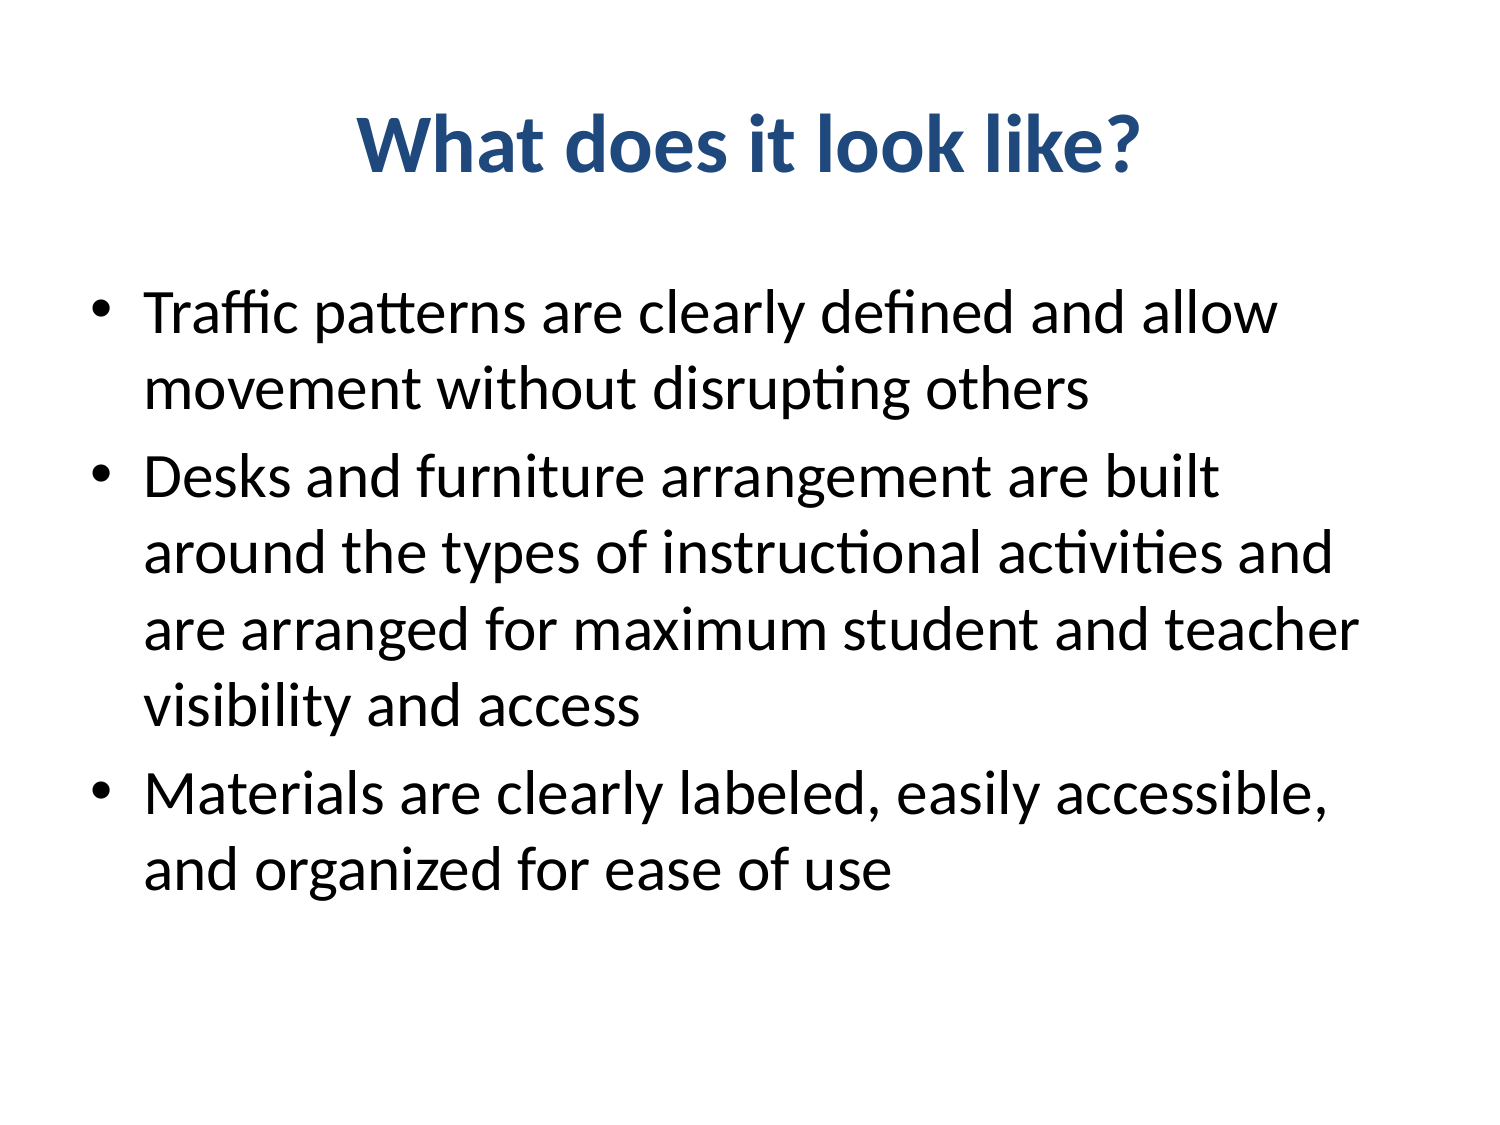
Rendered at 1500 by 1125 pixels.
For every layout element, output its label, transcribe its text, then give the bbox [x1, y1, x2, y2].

list Traffic patterns are clearly defined and allow movement without disrupting others Desks and furniture arrangement are built around the types of instructional activities and are arranged for maximum student and teacher visibility and access Materials are clearly labeled, easily accessible, and organized for ease of use [75, 262, 1425, 1005]
title What does it look like? [75, 45, 1425, 233]
